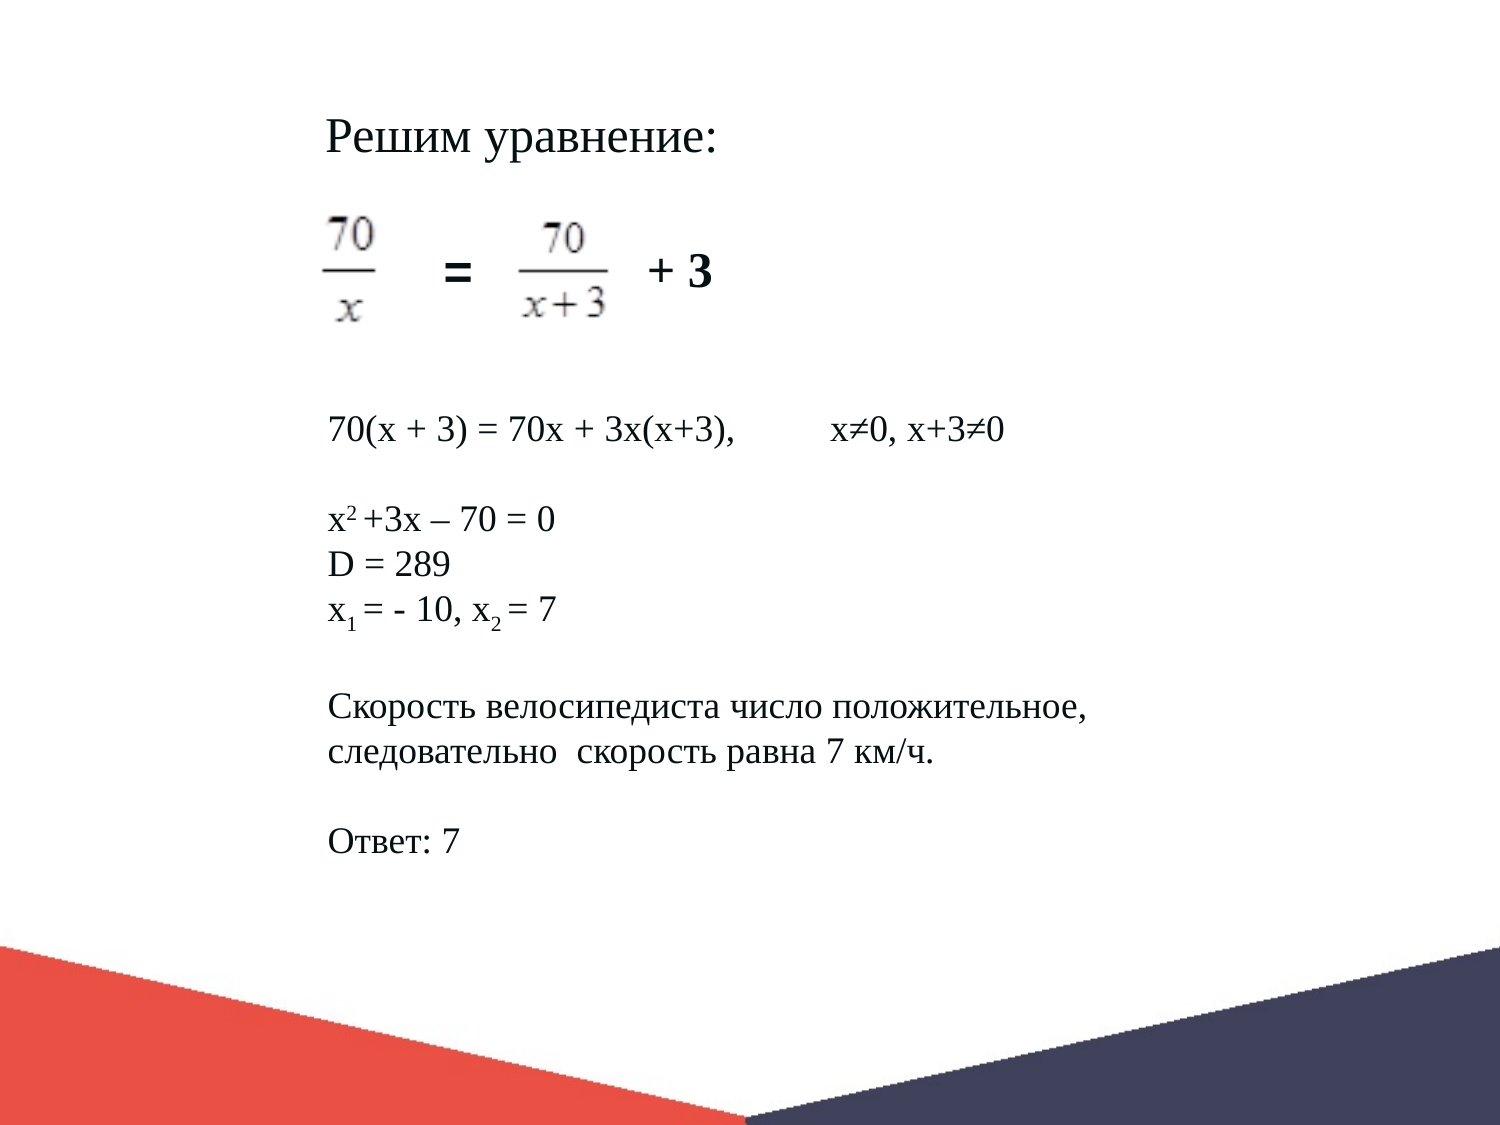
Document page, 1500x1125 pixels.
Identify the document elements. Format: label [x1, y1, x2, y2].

picture [0, 0, 1500, 1125]
text_box [314, 205, 788, 335]
